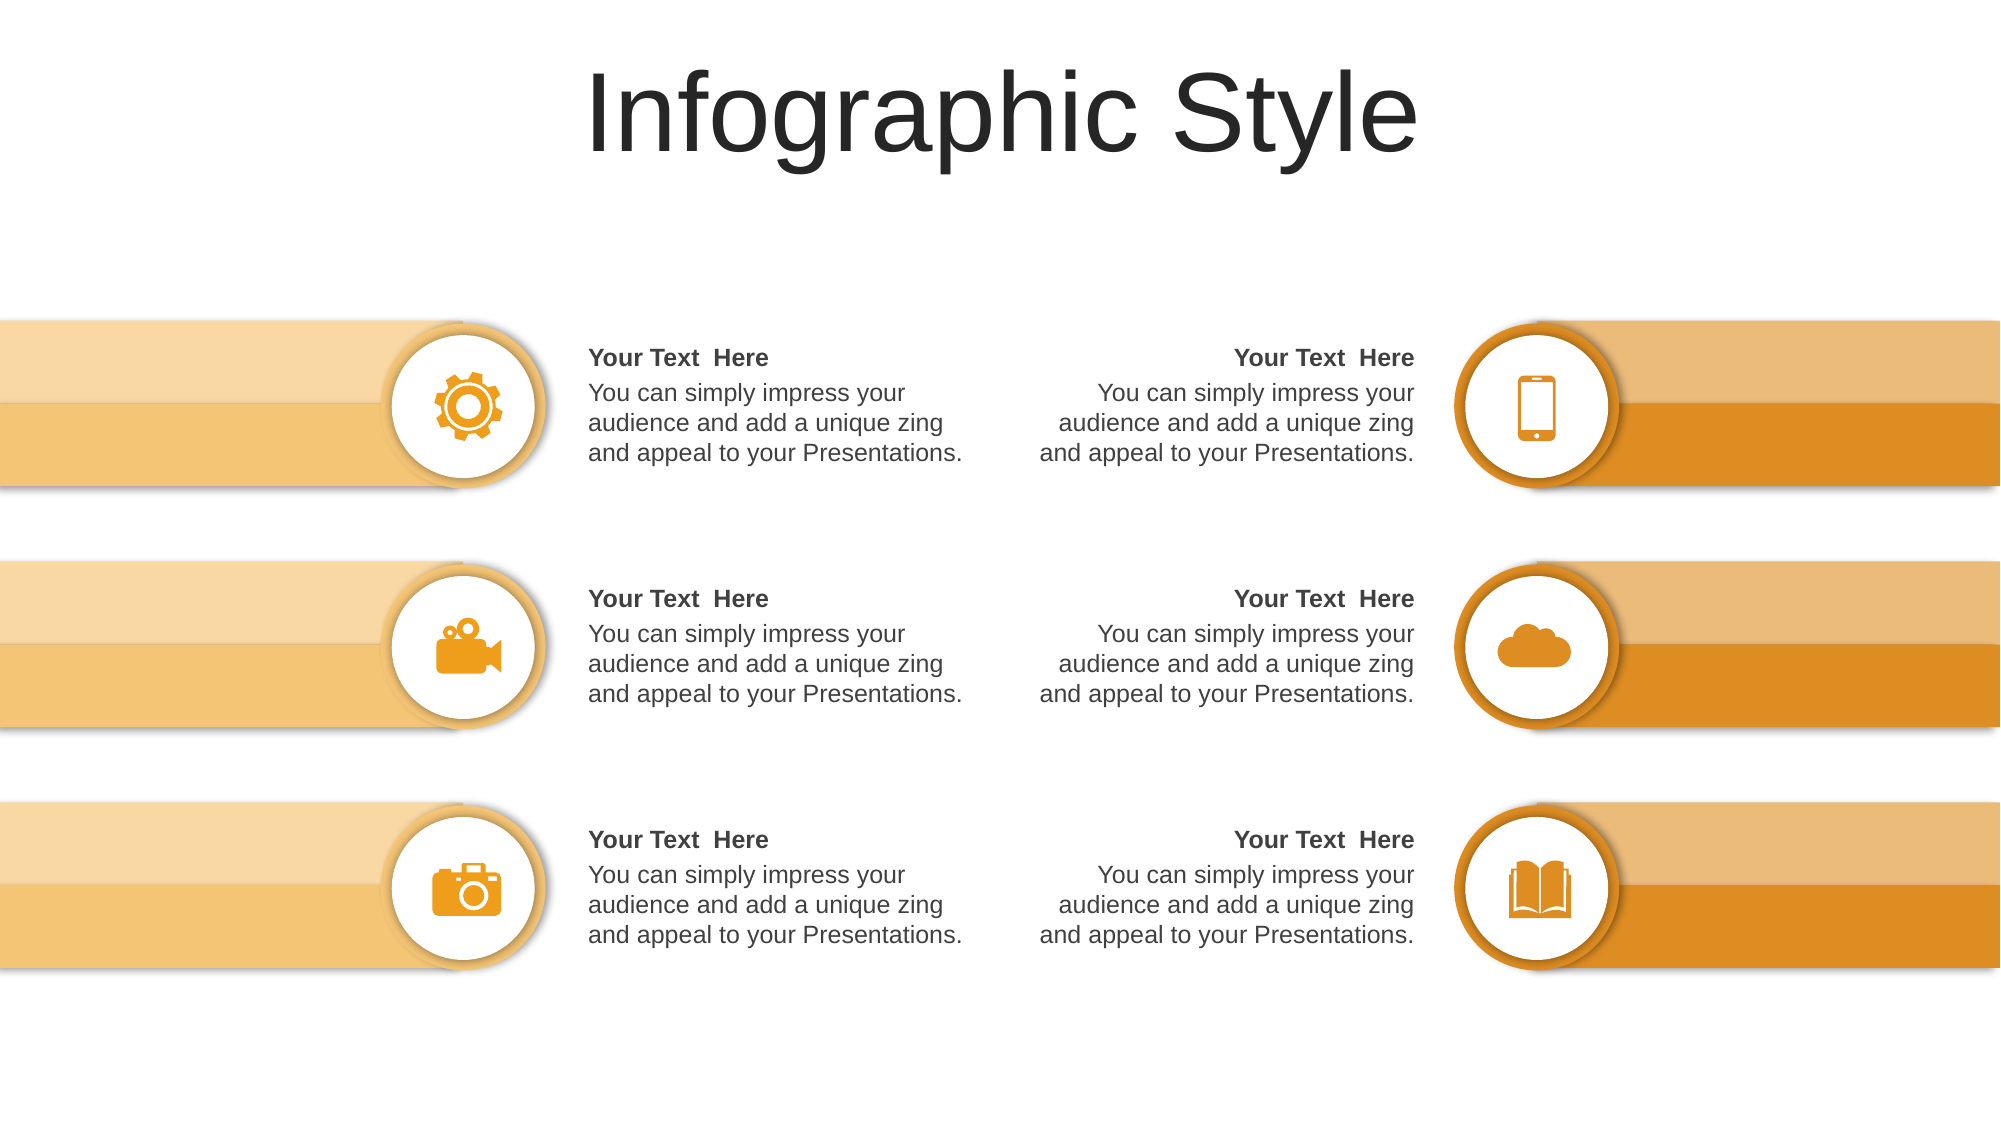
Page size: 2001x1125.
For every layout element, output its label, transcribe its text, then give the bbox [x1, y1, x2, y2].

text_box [573, 334, 999, 475]
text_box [1004, 575, 1430, 716]
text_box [573, 575, 999, 716]
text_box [1004, 334, 1430, 475]
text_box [1454, 802, 2000, 971]
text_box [1454, 320, 2000, 489]
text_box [0, 320, 546, 489]
list Infographic Style [53, 55, 1952, 175]
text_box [573, 815, 999, 957]
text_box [1004, 815, 1430, 957]
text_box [0, 561, 546, 730]
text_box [1454, 561, 2000, 730]
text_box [0, 802, 546, 971]
